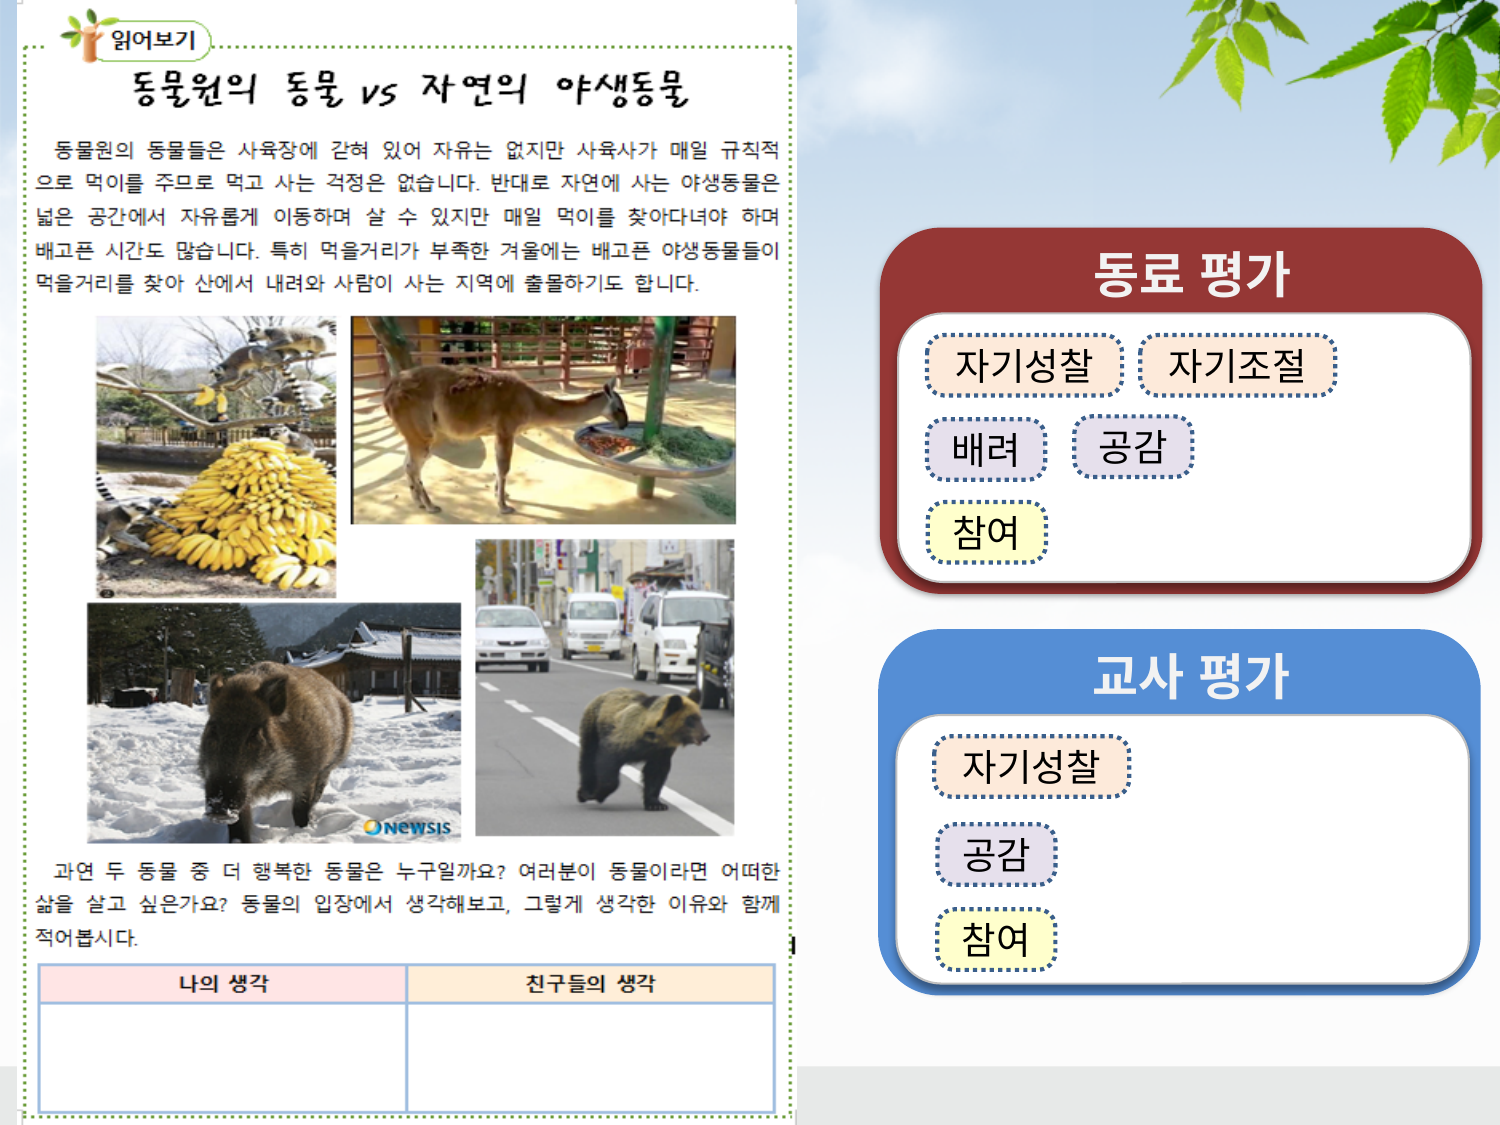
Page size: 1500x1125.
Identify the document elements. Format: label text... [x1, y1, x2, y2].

text_box [879, 227, 1483, 594]
text_box 자기성찰 [932, 734, 1132, 799]
text_box [878, 629, 1481, 996]
text_box [898, 313, 1471, 582]
picture [0, 0, 1500, 1125]
text_box 자기조절 [1138, 332, 1338, 398]
text_box 공감 [1072, 414, 1195, 480]
text_box [896, 714, 1469, 984]
text_box 공감 [935, 822, 1058, 887]
text_box 참여 [935, 907, 1058, 972]
text_box 배려 [924, 417, 1048, 482]
text_box 자기성찰 [924, 332, 1125, 398]
text_box 동료 평가 [909, 245, 1477, 303]
text_box 참여 [925, 499, 1049, 565]
text_box 교사 평가 [907, 646, 1475, 704]
